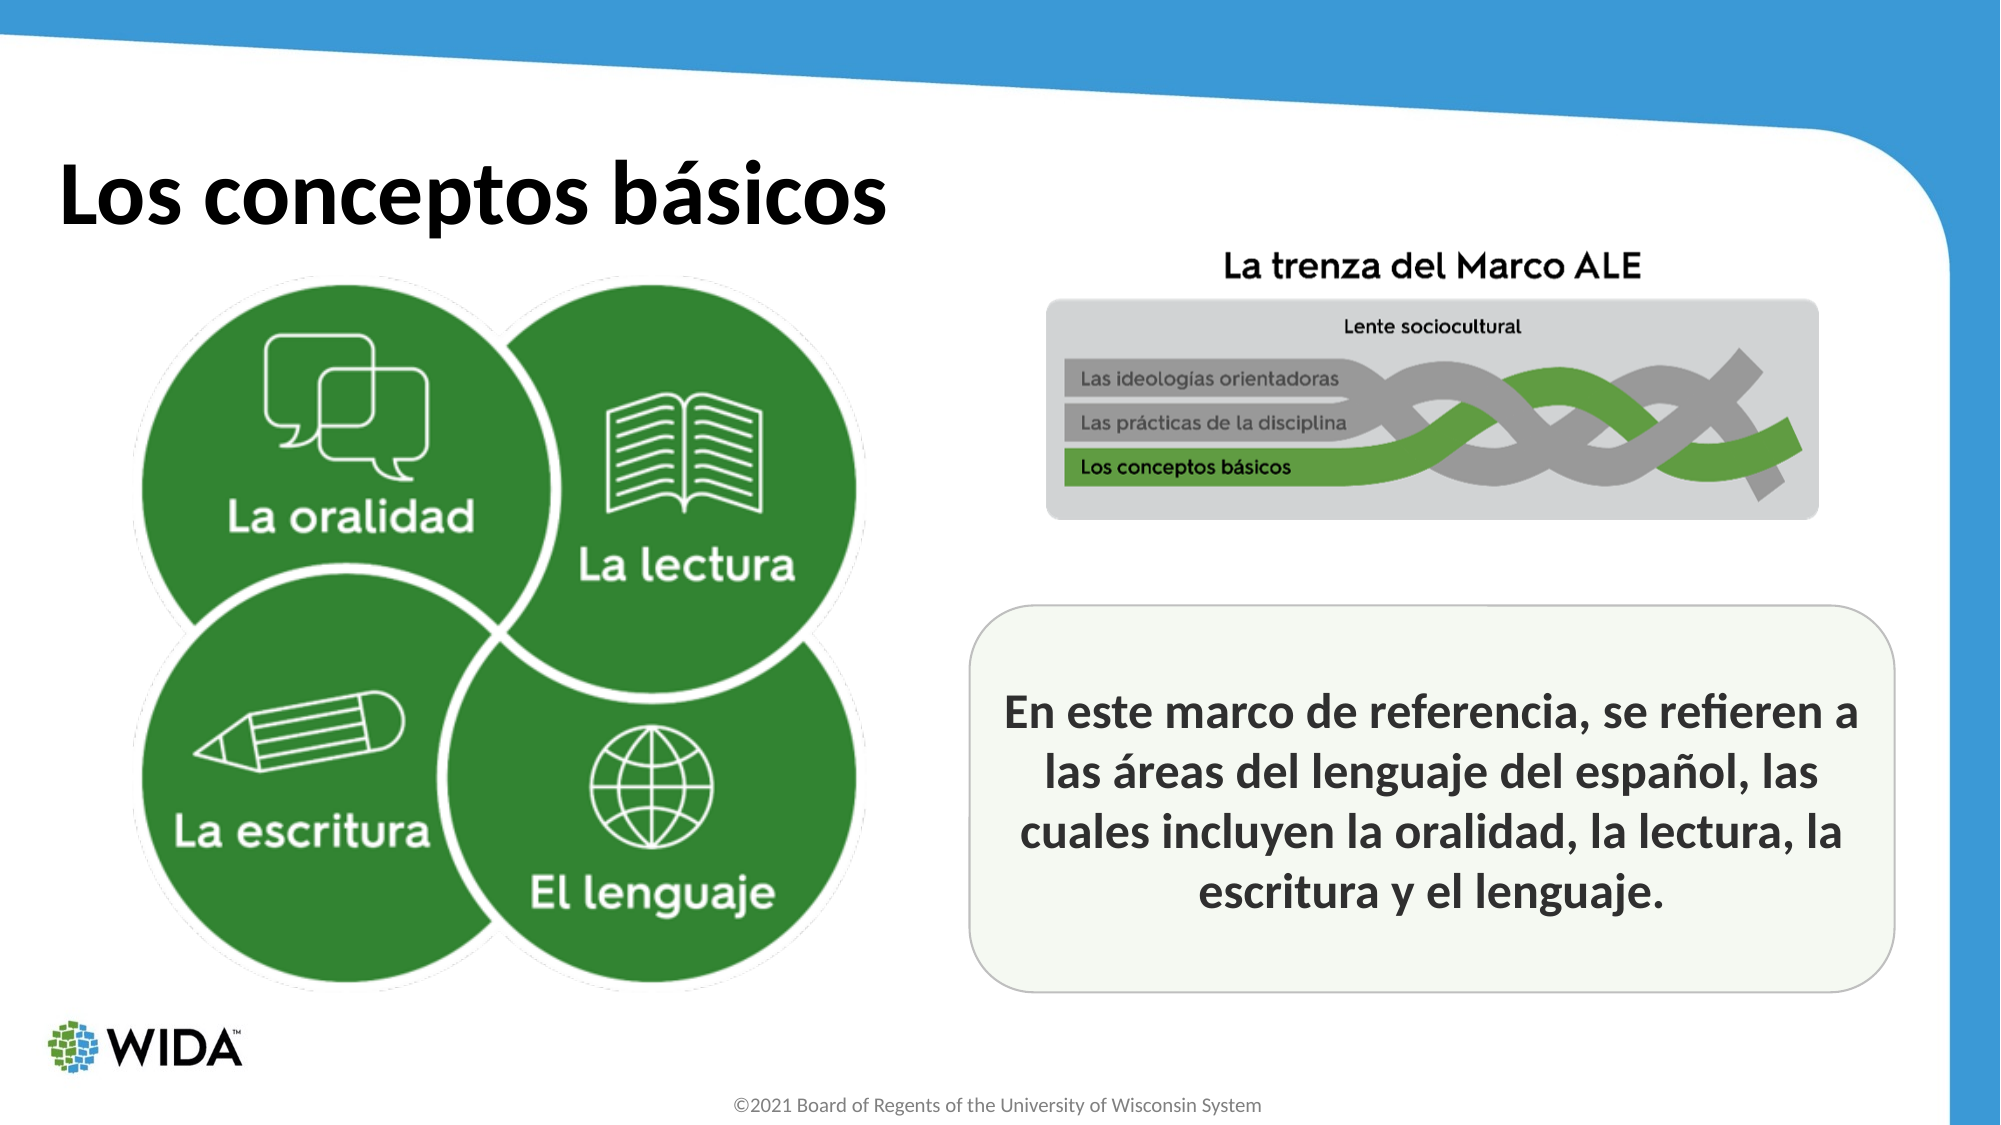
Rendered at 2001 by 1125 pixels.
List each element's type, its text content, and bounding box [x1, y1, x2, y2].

title Los conceptos básicos [44, 65, 1895, 255]
text_box En este marco de referencia, se refieren a las áreas del lenguaje del español, las cuales incluyen la oralidad, la lectura, la escritura y el lenguaje. [968, 604, 1896, 994]
picture [0, 0, 2000, 1125]
